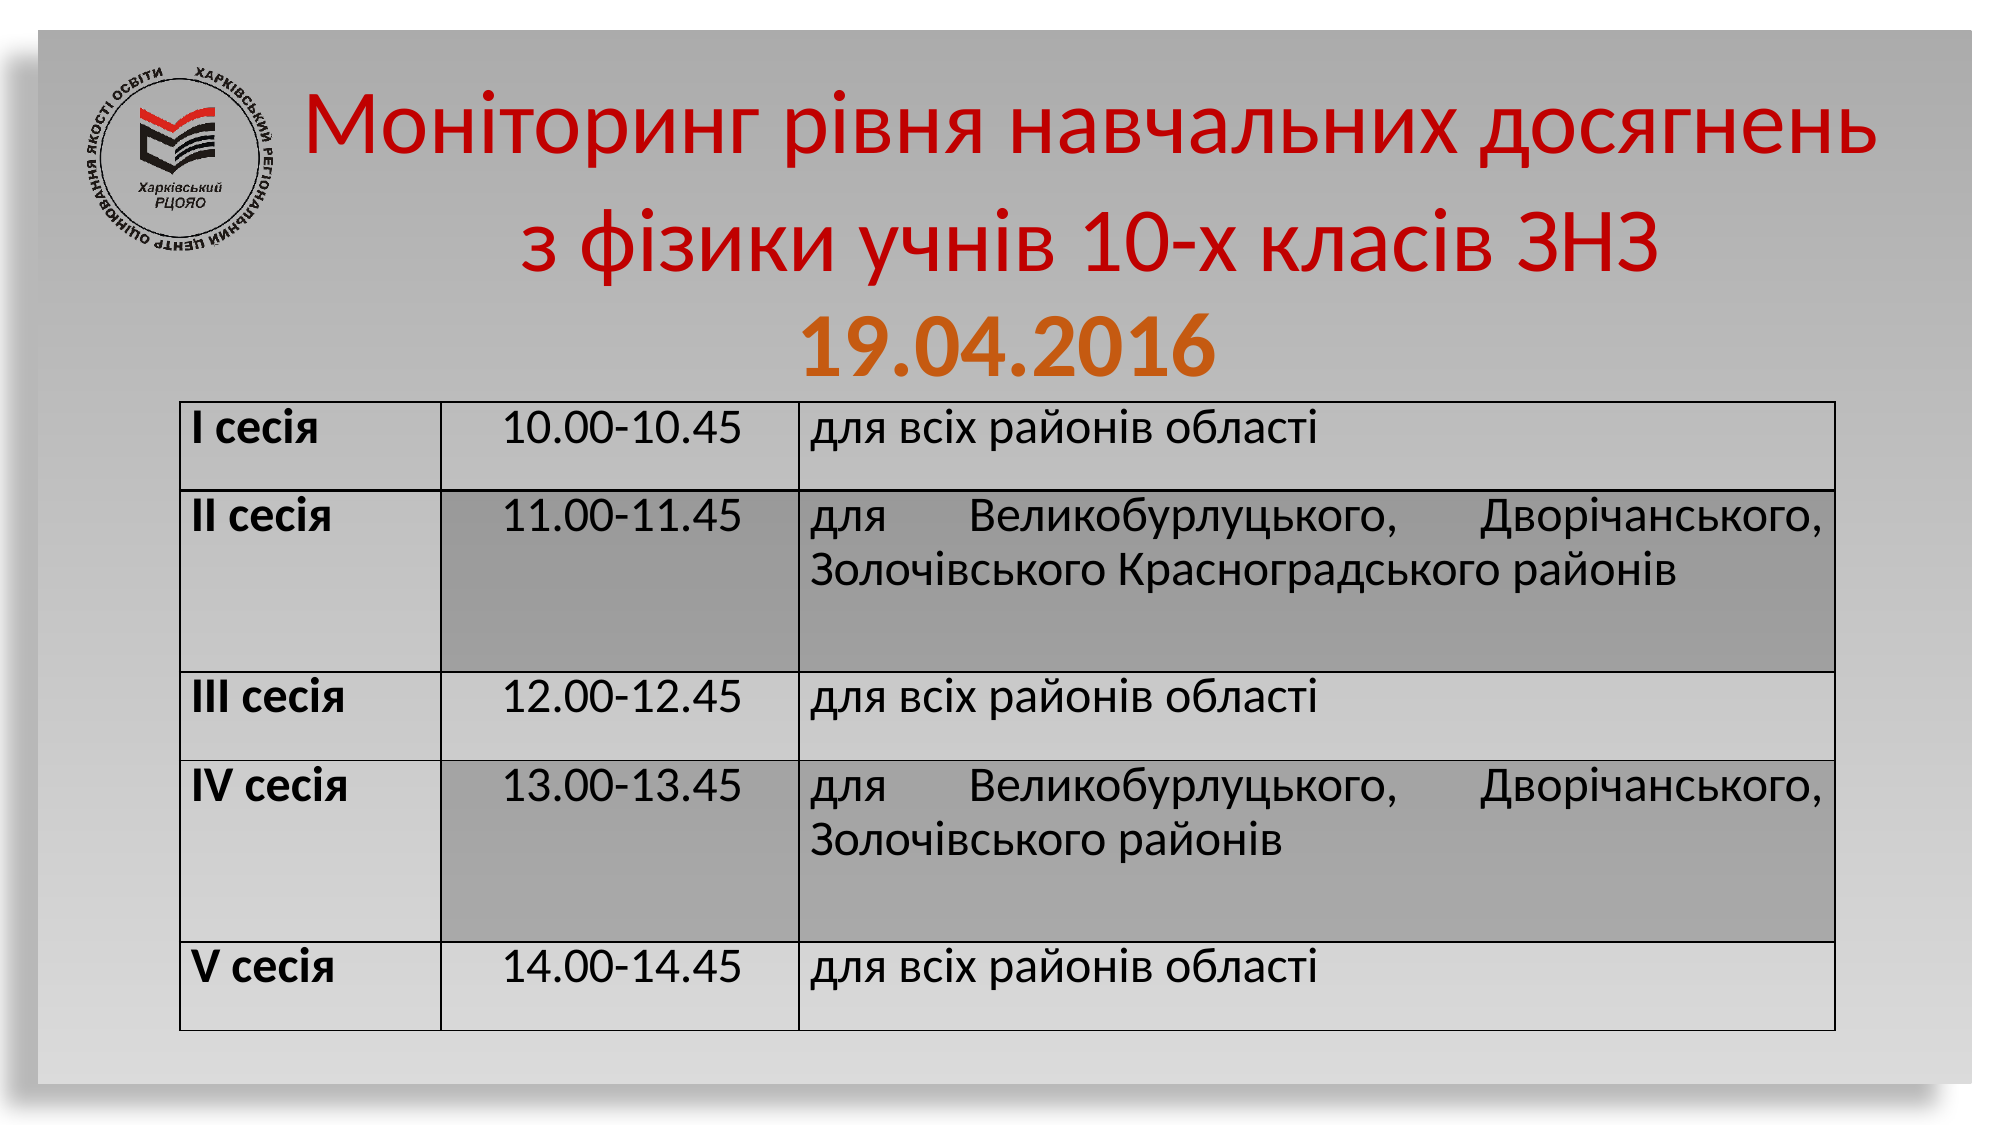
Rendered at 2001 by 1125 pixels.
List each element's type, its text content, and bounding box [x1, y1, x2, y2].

text_box [38, 30, 1972, 1084]
table_header 10.00-10.45 [442, 403, 798, 489]
table_cell 11.00-11.45 [442, 492, 798, 671]
table_cell 13.00-13.45 [442, 761, 798, 941]
text_box 19.04.2016 [686, 277, 1329, 402]
table_cell V сесія [181, 943, 440, 1030]
table_cell для всіх районів області [800, 943, 1834, 1030]
table_cell ІІІ сесія [181, 673, 440, 760]
table_cell для Великобурлуцького, Дворічанського, Золочівського районів [800, 761, 1834, 941]
picture [86, 65, 274, 251]
table_cell 14.00-14.45 [442, 943, 798, 1030]
text_box Моніторинг рівня навчальних досягнень з фізики учнів 10-х класів ЗНЗ [273, 46, 1910, 298]
table_cell для Великобурлуцького, Дворічанського, Золочівського Красноградського районів [800, 492, 1834, 671]
table_cell для всіх районів області [800, 673, 1834, 760]
table_header для всіх районів області [800, 403, 1834, 489]
table_cell ІІ сесія [181, 492, 440, 671]
table_header І сесія [181, 403, 440, 489]
table_cell 12.00-12.45 [442, 673, 798, 760]
table_cell ІV сесія [181, 761, 440, 941]
